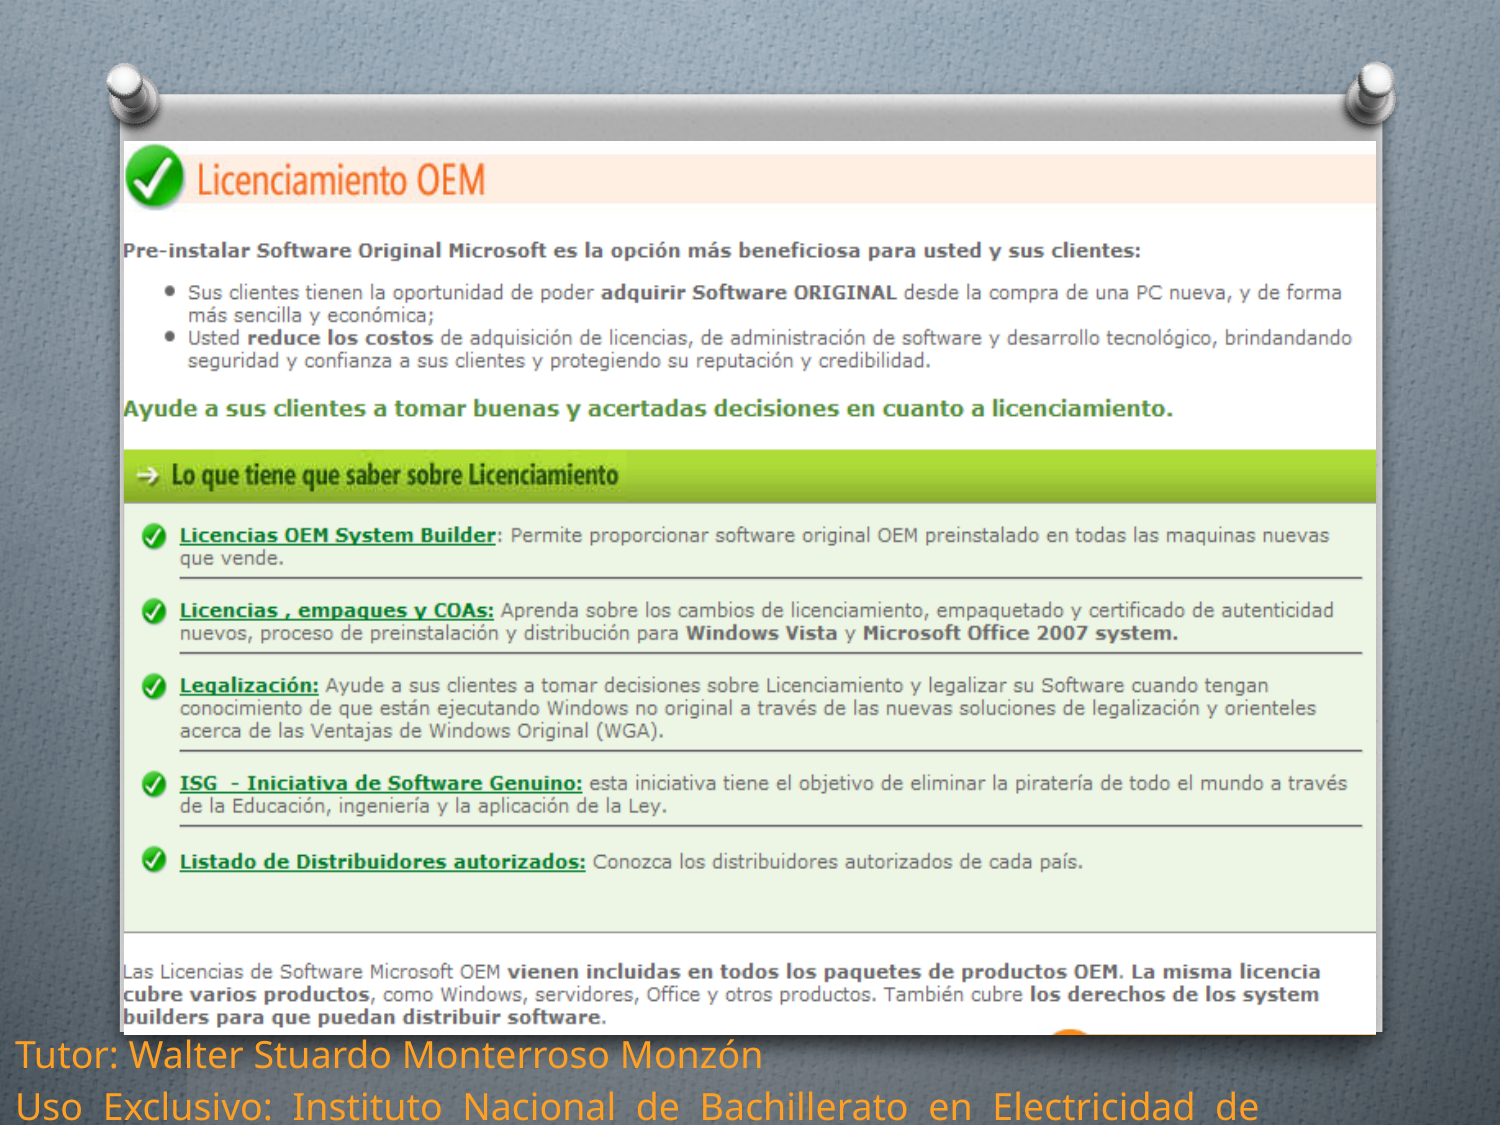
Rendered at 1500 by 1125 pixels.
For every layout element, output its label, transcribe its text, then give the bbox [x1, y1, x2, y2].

picture [75, 29, 1439, 1036]
text_box Tutor: Walter Stuardo Monterroso Monzón Uso Exclusivo: Instituto Nacional de Bachillerato en Electricidad de Escuintla. [0, 1023, 1276, 1125]
